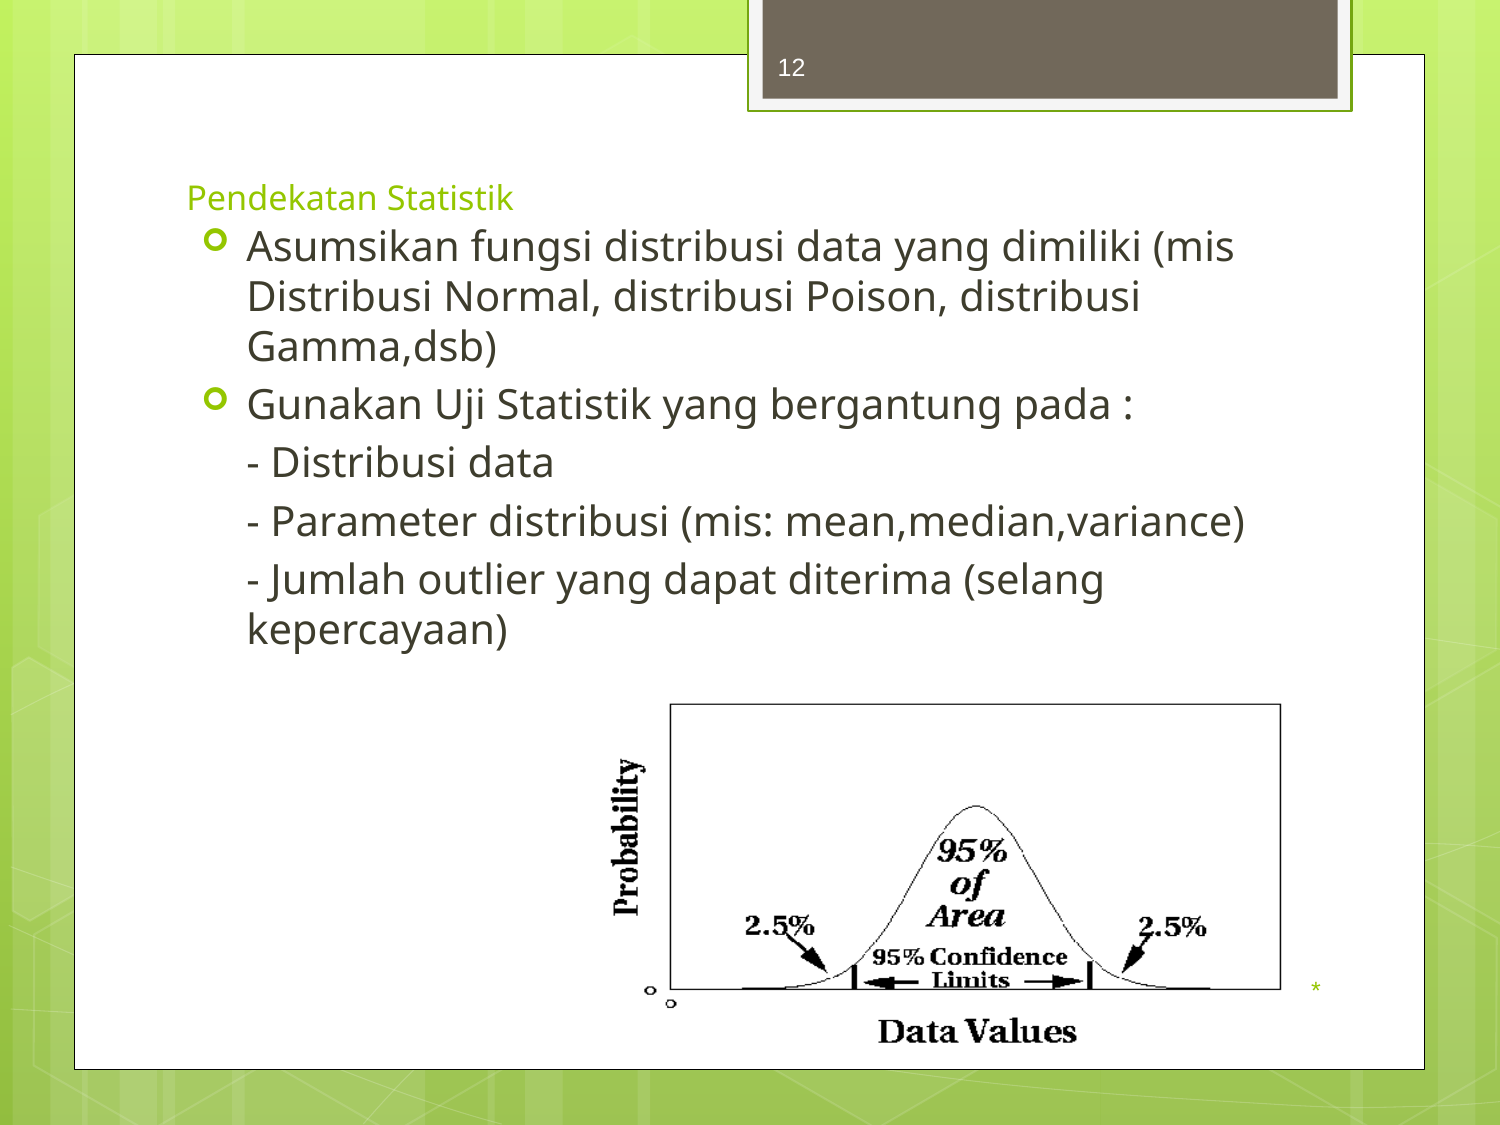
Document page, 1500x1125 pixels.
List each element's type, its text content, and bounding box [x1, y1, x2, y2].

picture [587, 687, 1301, 1051]
list Asumsikan fungsi distribusi data yang dimiliki (mis Distribusi Normal, distribusi Poison, distribusi Gamma,dsb) Gunakan Uji Statistik yang bergantung pada : - Distribusi data - Parameter distribusi (mis: mean,median,variance) - Jumlah outlier yang dapat diterima (selang kepercayaan) [174, 211, 1287, 788]
slide_number 12 [762, 36, 982, 97]
footer * [1305, 960, 1336, 1020]
title Pendekatan Statistik [171, 168, 1324, 225]
